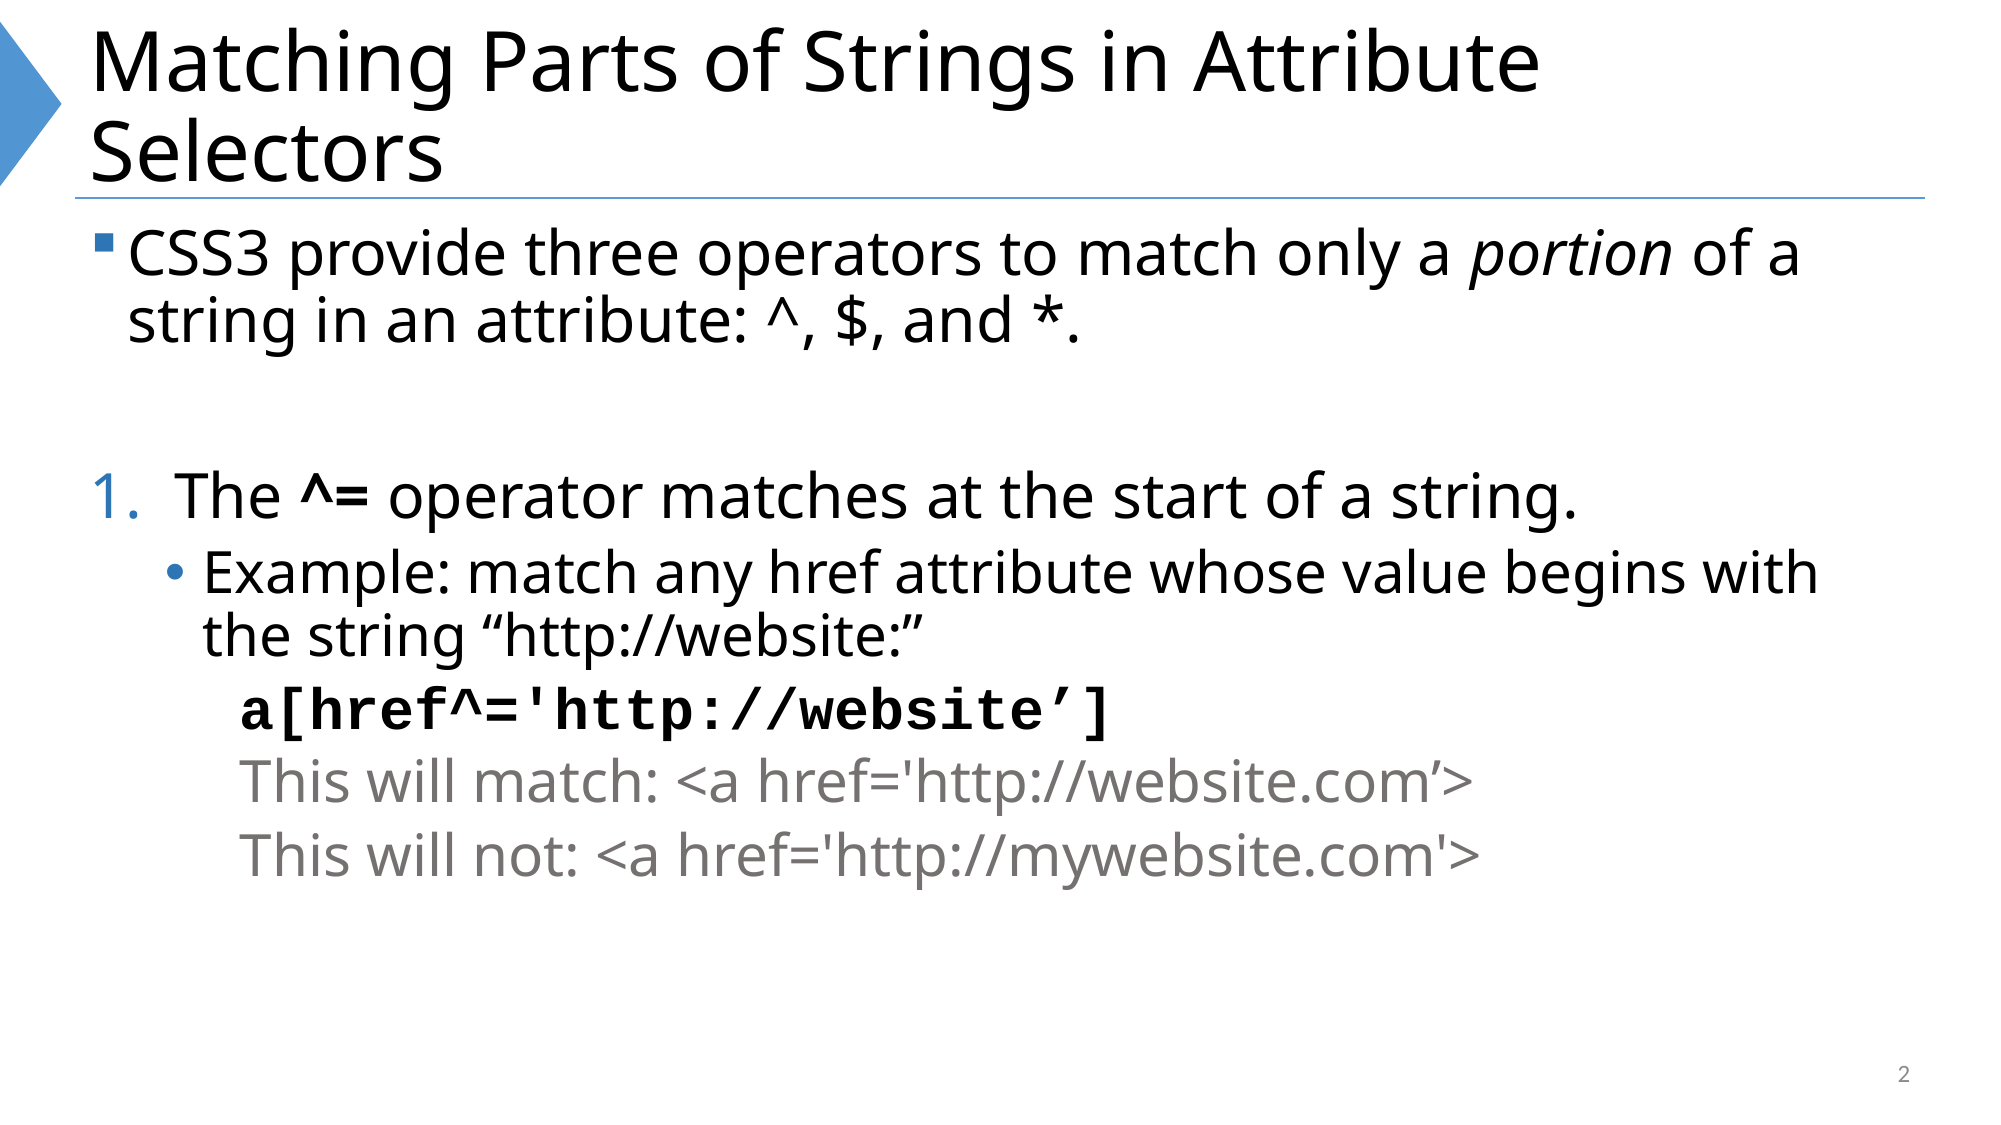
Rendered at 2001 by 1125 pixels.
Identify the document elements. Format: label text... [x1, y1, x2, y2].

title Matching Parts of Strings in Attribute Selectors [74, 21, 1926, 198]
list CSS3 provide three operators to match only a portion of a string in an attribute: ^, $, and *. The ^= operator matches at the start of a string. Example: match any href attribute whose value begins with the string “http://website:” a[href^='http://website’] This will match: <a href='http://website.com’> This will not: <a href='http://mywebsite.com'> [74, 213, 1926, 1087]
slide_number 2 [1475, 1042, 1926, 1103]
